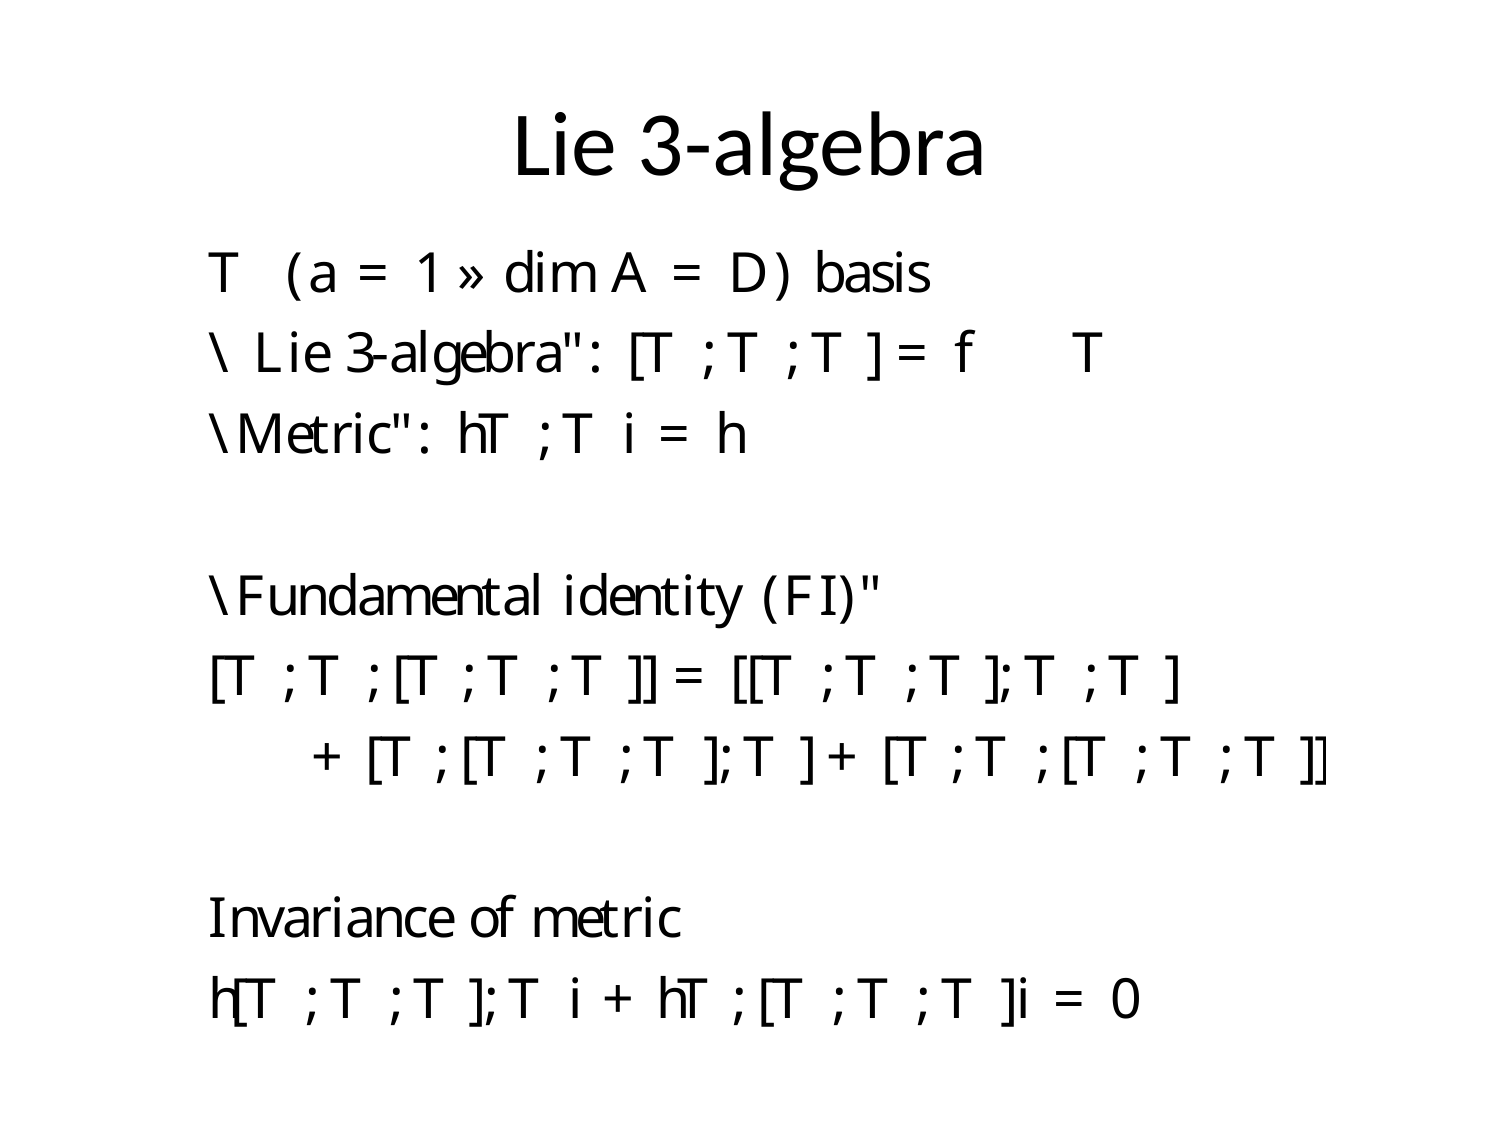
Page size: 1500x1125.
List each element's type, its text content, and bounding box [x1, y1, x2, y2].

title Lie 3-algebra [75, 45, 1425, 233]
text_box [207, 242, 1327, 1033]
